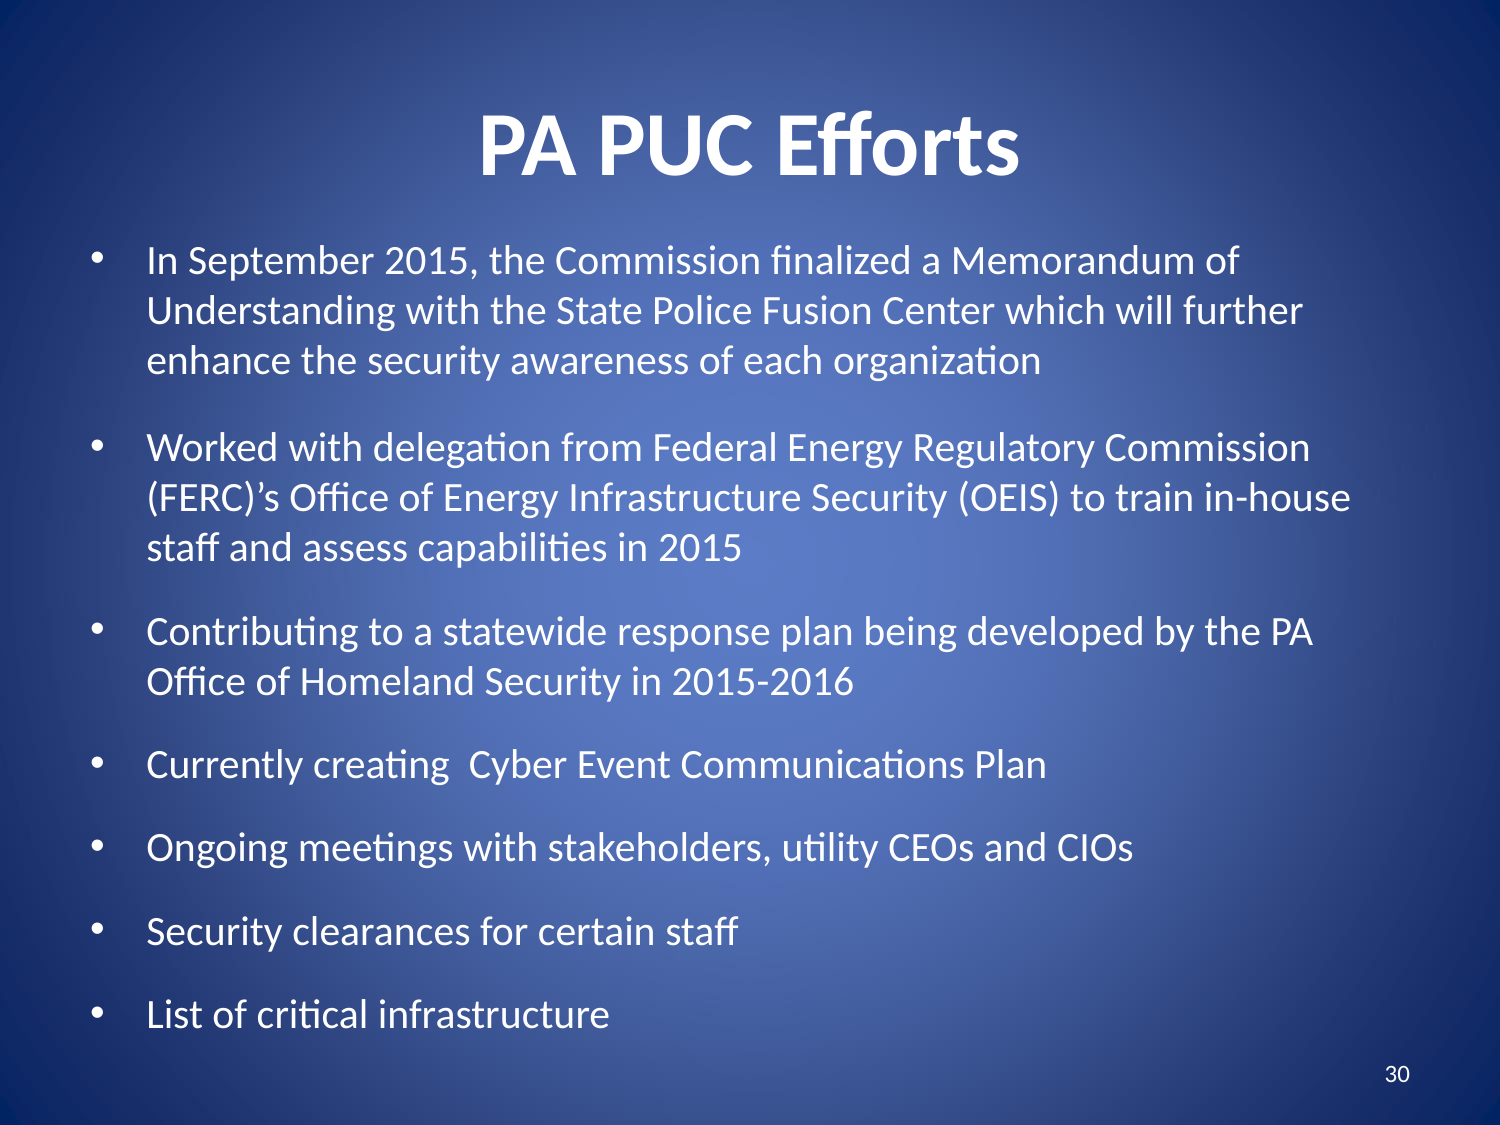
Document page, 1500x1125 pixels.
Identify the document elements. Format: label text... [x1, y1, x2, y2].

list In September 2015, the Commission finalized a Memorandum of Understanding with the State Police Fusion Center which will further enhance the security awareness of each organization Worked with delegation from Federal Energy Regulatory Commission (FERC)’s Office of Energy Infrastructure Security (OEIS) to train in-house staff and assess capabilities in 2015 Contributing to a statewide response plan being developed by the PA Office of Homeland Security in 2015-2016 Currently creating Cyber Event Communications Plan Ongoing meetings with stakeholders, utility CEOs and CIOs Security clearances for certain staff List of critical infrastructure [75, 224, 1425, 968]
slide_number 30 [1074, 1042, 1425, 1103]
title PA PUC Efforts [75, 45, 1425, 224]
picture [0, 0, 1500, 1125]
